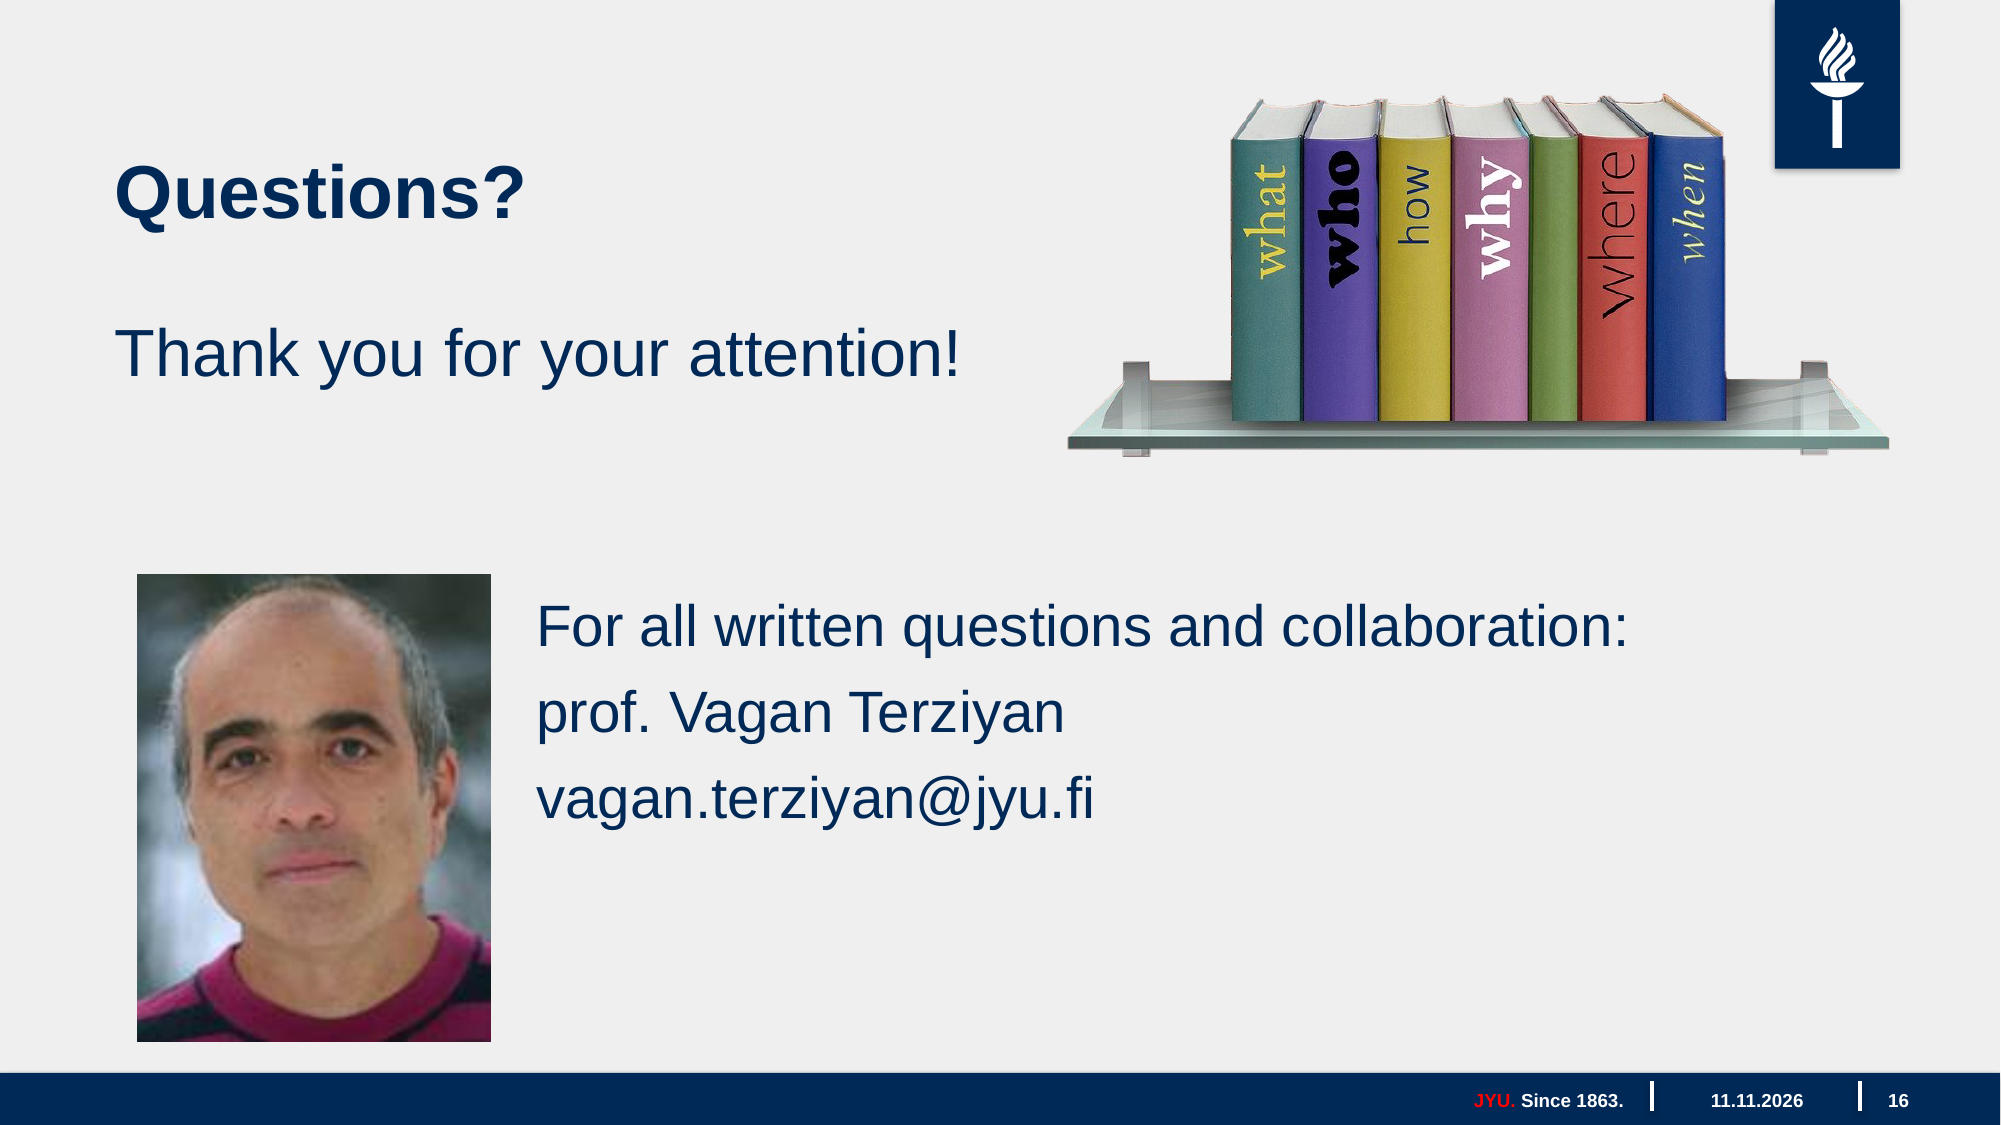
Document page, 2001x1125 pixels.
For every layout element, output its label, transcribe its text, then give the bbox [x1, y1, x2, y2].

title Questions? [99, 104, 1062, 272]
slide_number 16 [1873, 1081, 1973, 1112]
picture [1067, 27, 1890, 457]
picture [137, 574, 491, 1042]
text_box For all written questions and collaboration: prof. Vagan Terziyan vagan.terziyan@jyu.fi [521, 580, 1820, 944]
footer JYU. Since 1863. [1168, 1081, 1639, 1112]
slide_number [1666, 1081, 1848, 1112]
list Thank you for your attention! [99, 302, 1000, 457]
